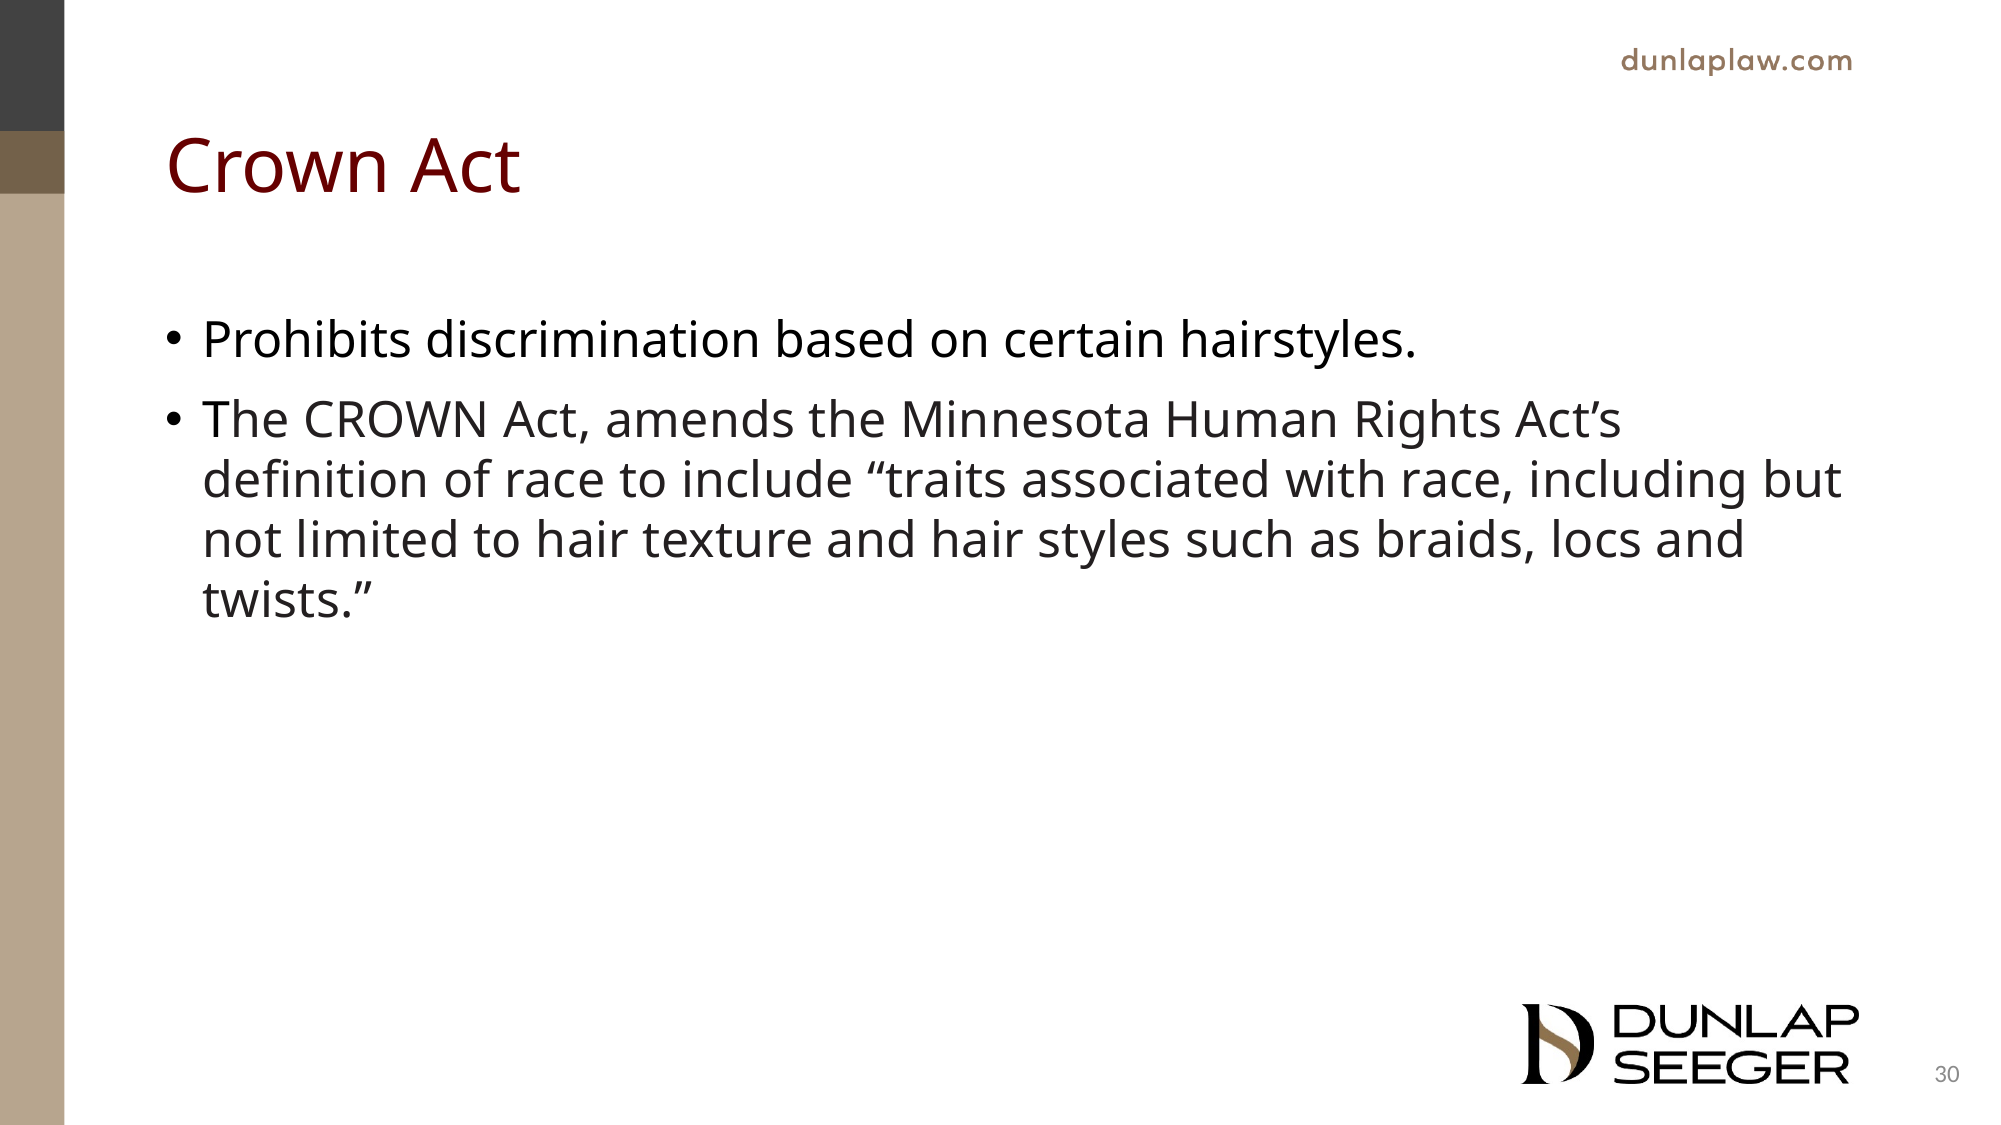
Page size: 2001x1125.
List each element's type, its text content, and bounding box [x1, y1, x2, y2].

title Crown Act [150, 59, 1863, 278]
picture [1614, 41, 1859, 59]
slide_number 30 [1412, 1042, 1975, 1103]
list Prohibits discrimination based on certain hairstyles. The CROWN Act, amends the Minnesota Human Rights Act’s definition of race to include “traits associated with race, including but not limited to hair texture and hair styles such as braids, locs and twists.” [150, 299, 1863, 915]
picture [1520, 1004, 1859, 1042]
